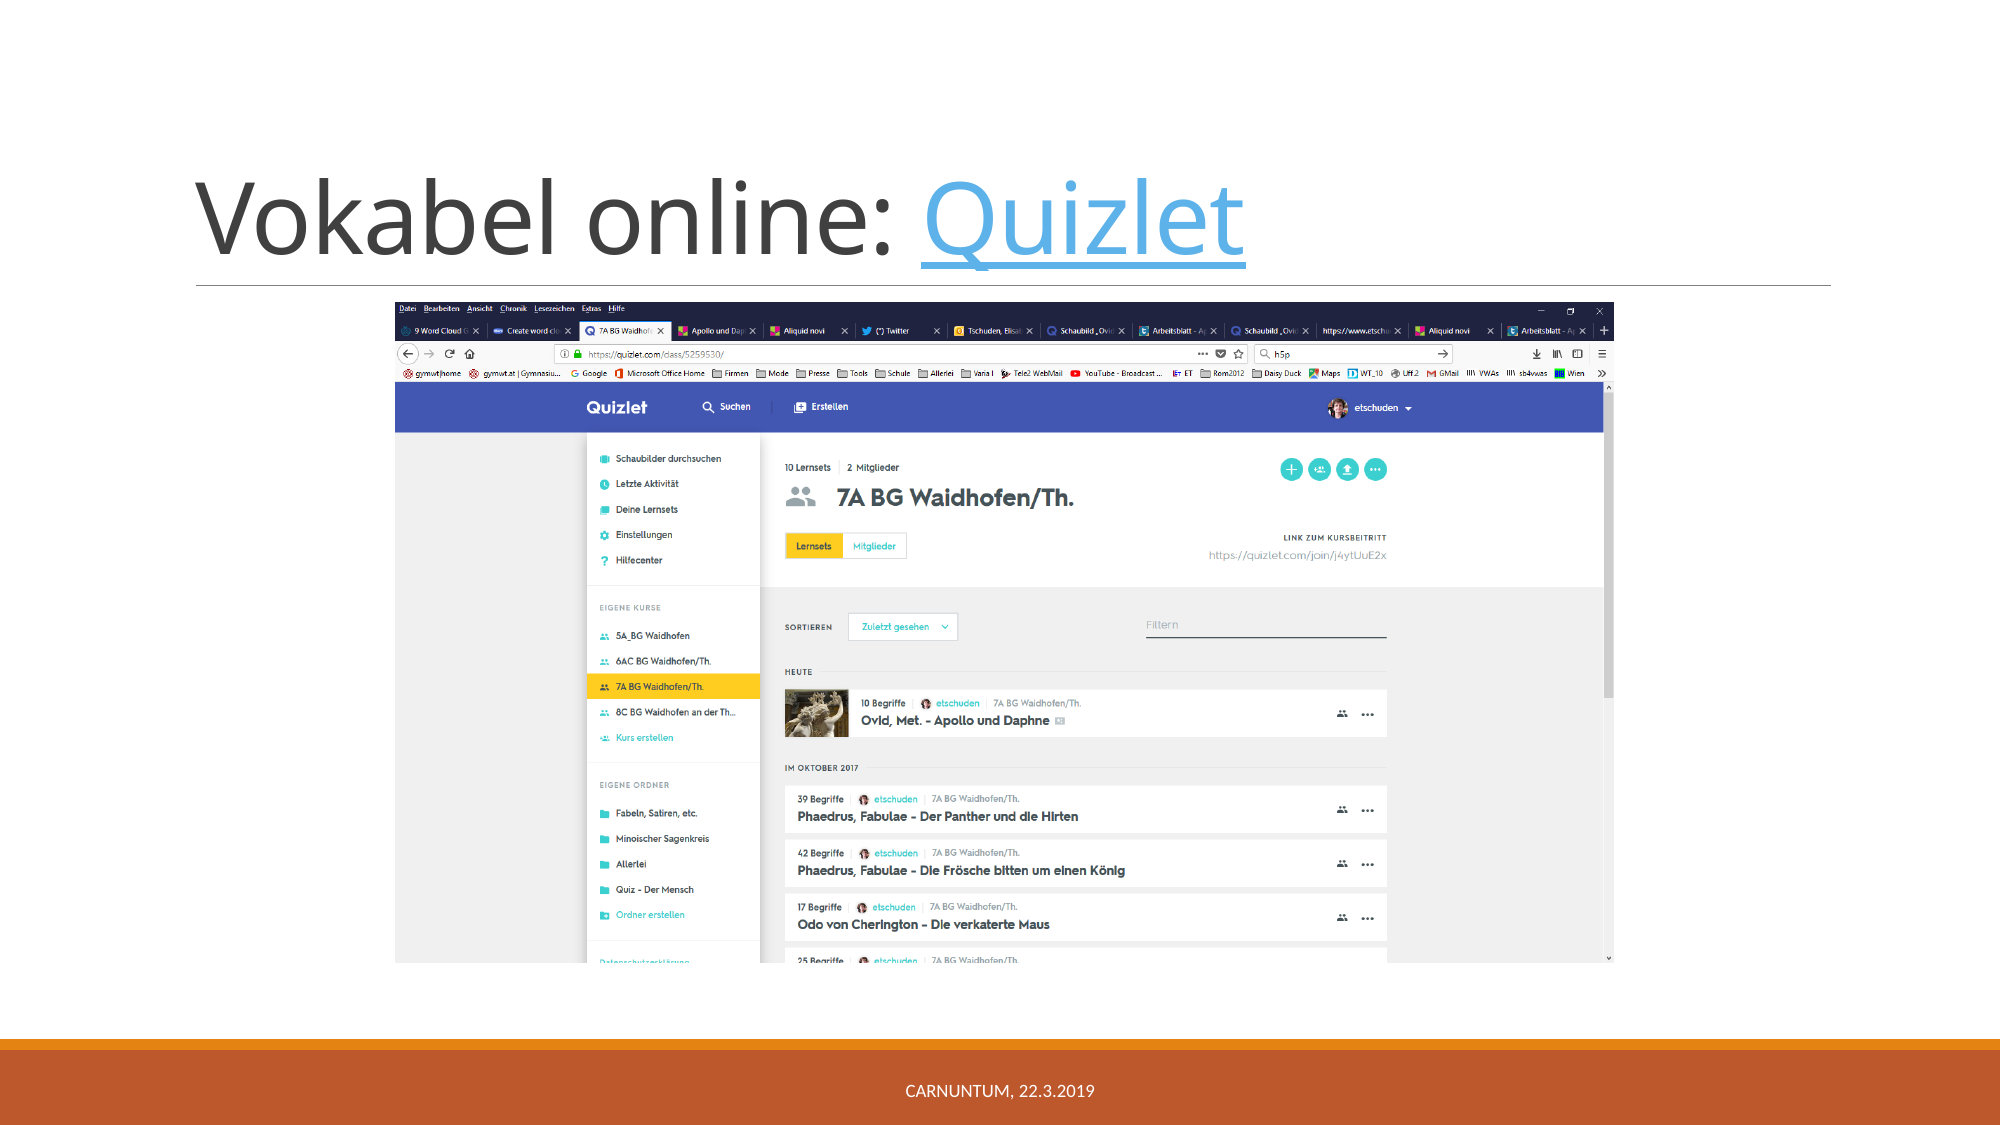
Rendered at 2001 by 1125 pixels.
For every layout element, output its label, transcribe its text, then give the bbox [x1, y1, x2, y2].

title Vokabel online: Quizlet [180, 47, 1830, 285]
footer Carnuntum, 22.3.2019 [604, 1059, 1396, 1120]
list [395, 302, 1615, 964]
